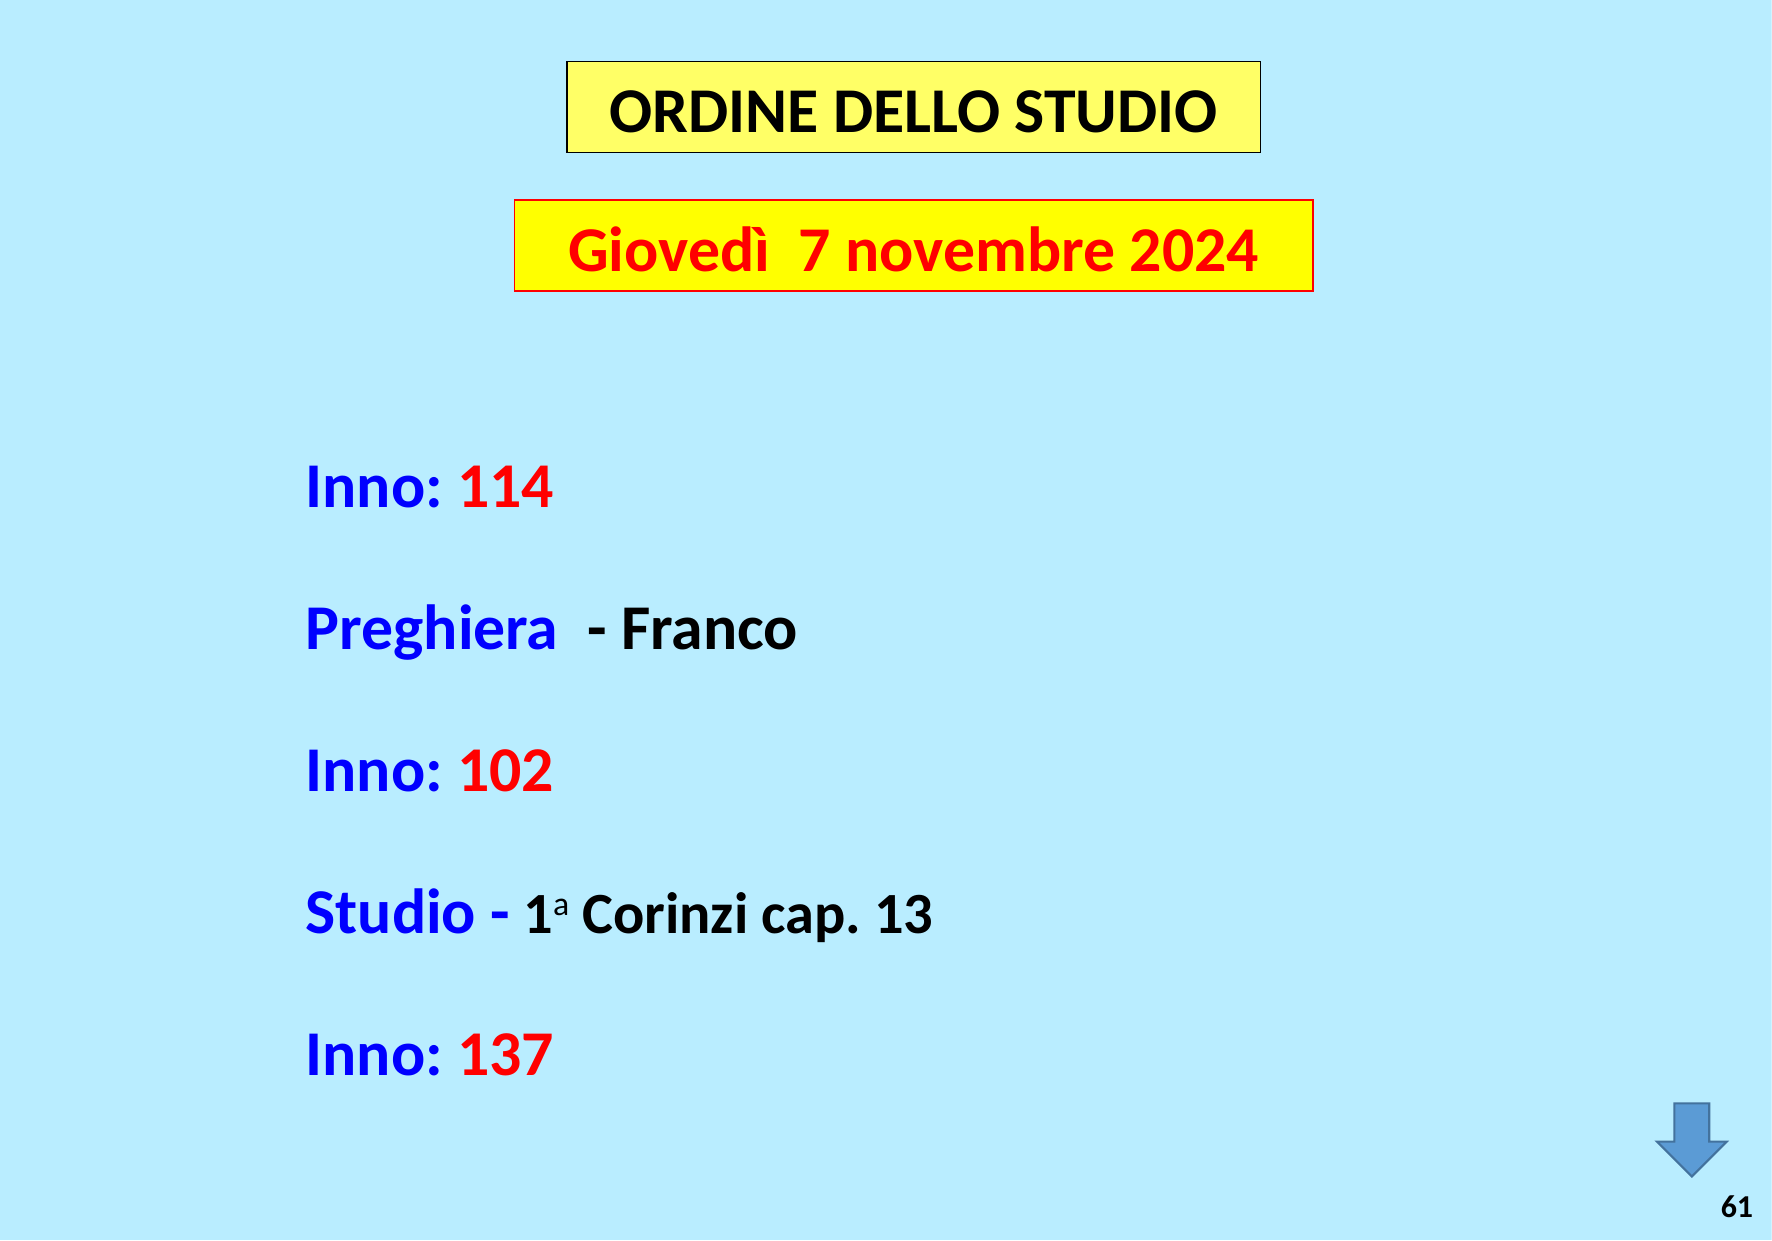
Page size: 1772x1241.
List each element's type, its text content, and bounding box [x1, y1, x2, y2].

text_box ORDINE DELLO STUDIO [566, 61, 1261, 153]
text_box Inno: 114 Preghiera - Franco Inno: 102 Studio - 1a Corinzi cap. 13 Inno: 137 [290, 398, 1637, 1096]
text_box Giovedì 7 novembre 2024 [514, 200, 1313, 292]
slide_number 61 [1702, 1176, 1772, 1234]
text_box [1654, 1102, 1730, 1178]
